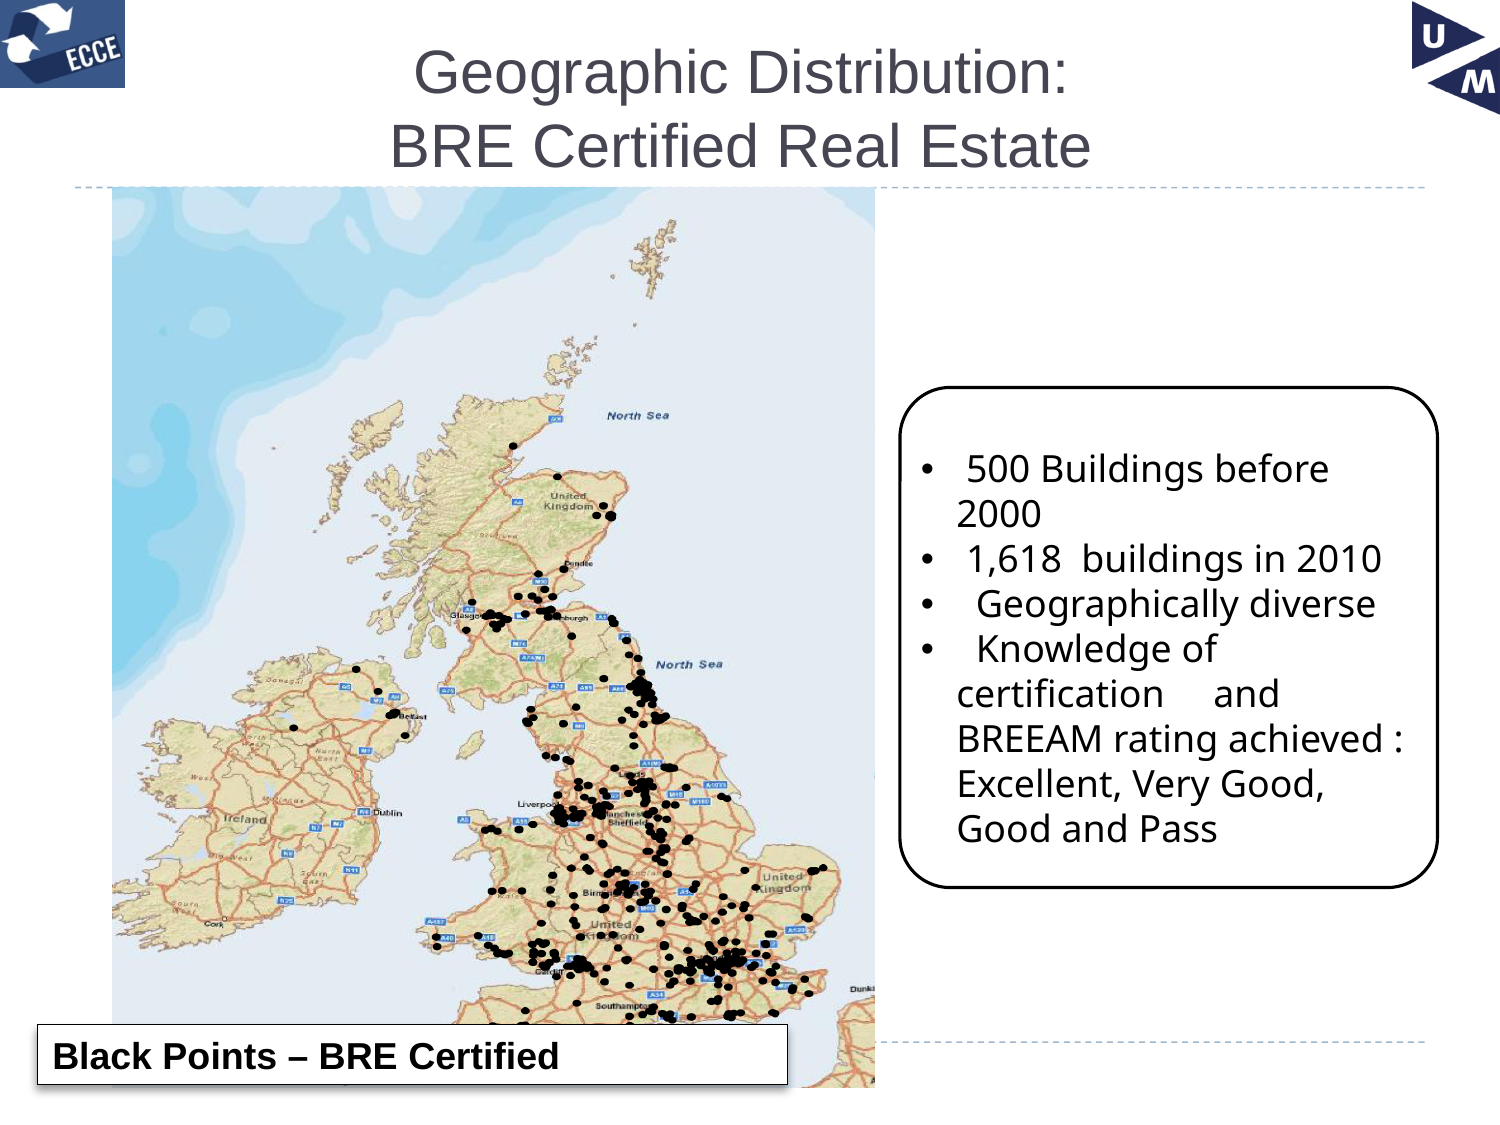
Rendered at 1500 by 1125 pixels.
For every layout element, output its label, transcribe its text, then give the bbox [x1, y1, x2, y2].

title Geographic Distribution: BRE Certified Real Estate [74, 24, 1426, 188]
picture [1412, 0, 1500, 116]
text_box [899, 387, 1438, 888]
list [112, 187, 876, 1088]
picture [0, 0, 125, 88]
text_box Black Points – BRE Certified [37, 1024, 106, 1085]
